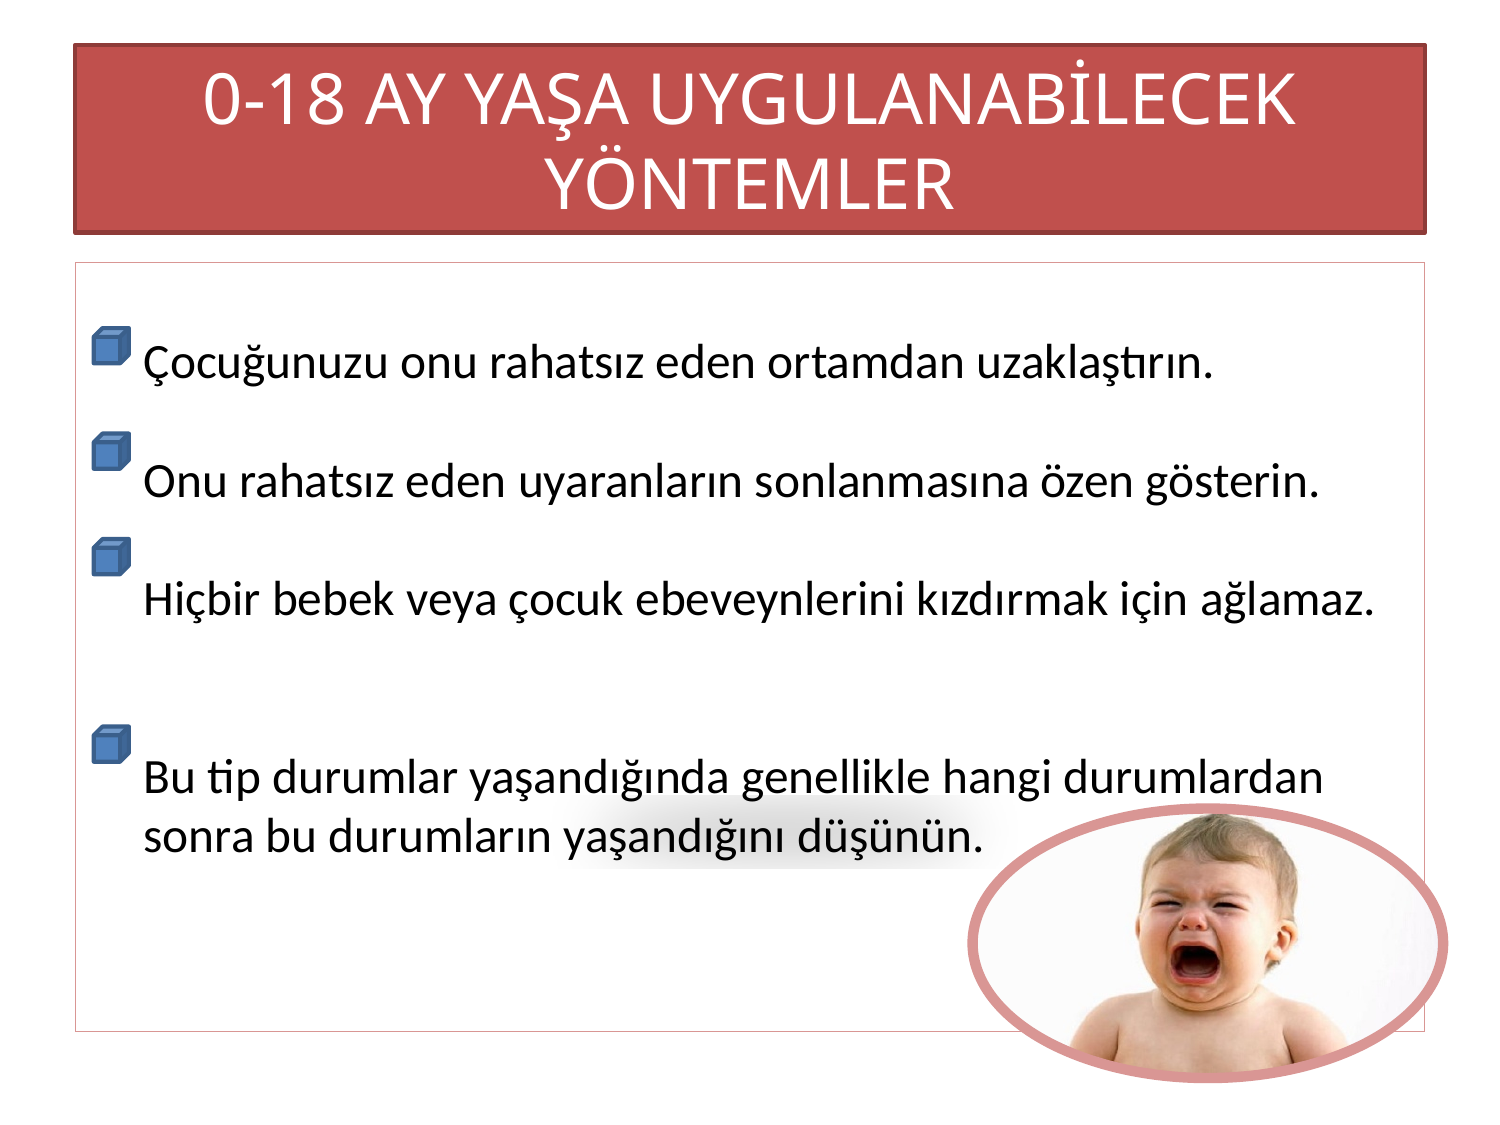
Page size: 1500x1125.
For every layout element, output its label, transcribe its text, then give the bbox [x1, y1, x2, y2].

list Çocuğunuzu onu rahatsız eden ortamdan uzaklaştırın. Onu rahatsız eden uyaranların sonlanmasına özen gösterin. Hiçbir bebek veya çocuk ebeveynlerini kızdırmak için ağlamaz. Bu tip durumlar yaşandığında genellikle hangi durumlardan sonra bu durumların yaşandığını düşünün. [75, 262, 1425, 1032]
text_box [91, 536, 131, 577]
text_box [91, 724, 131, 764]
picture [972, 808, 1444, 1079]
text_box [91, 326, 131, 366]
text_box [91, 431, 131, 471]
title 0-18 AY YAŞA UYGULANABİLECEK YÖNTEMLER [73, 43, 1427, 235]
